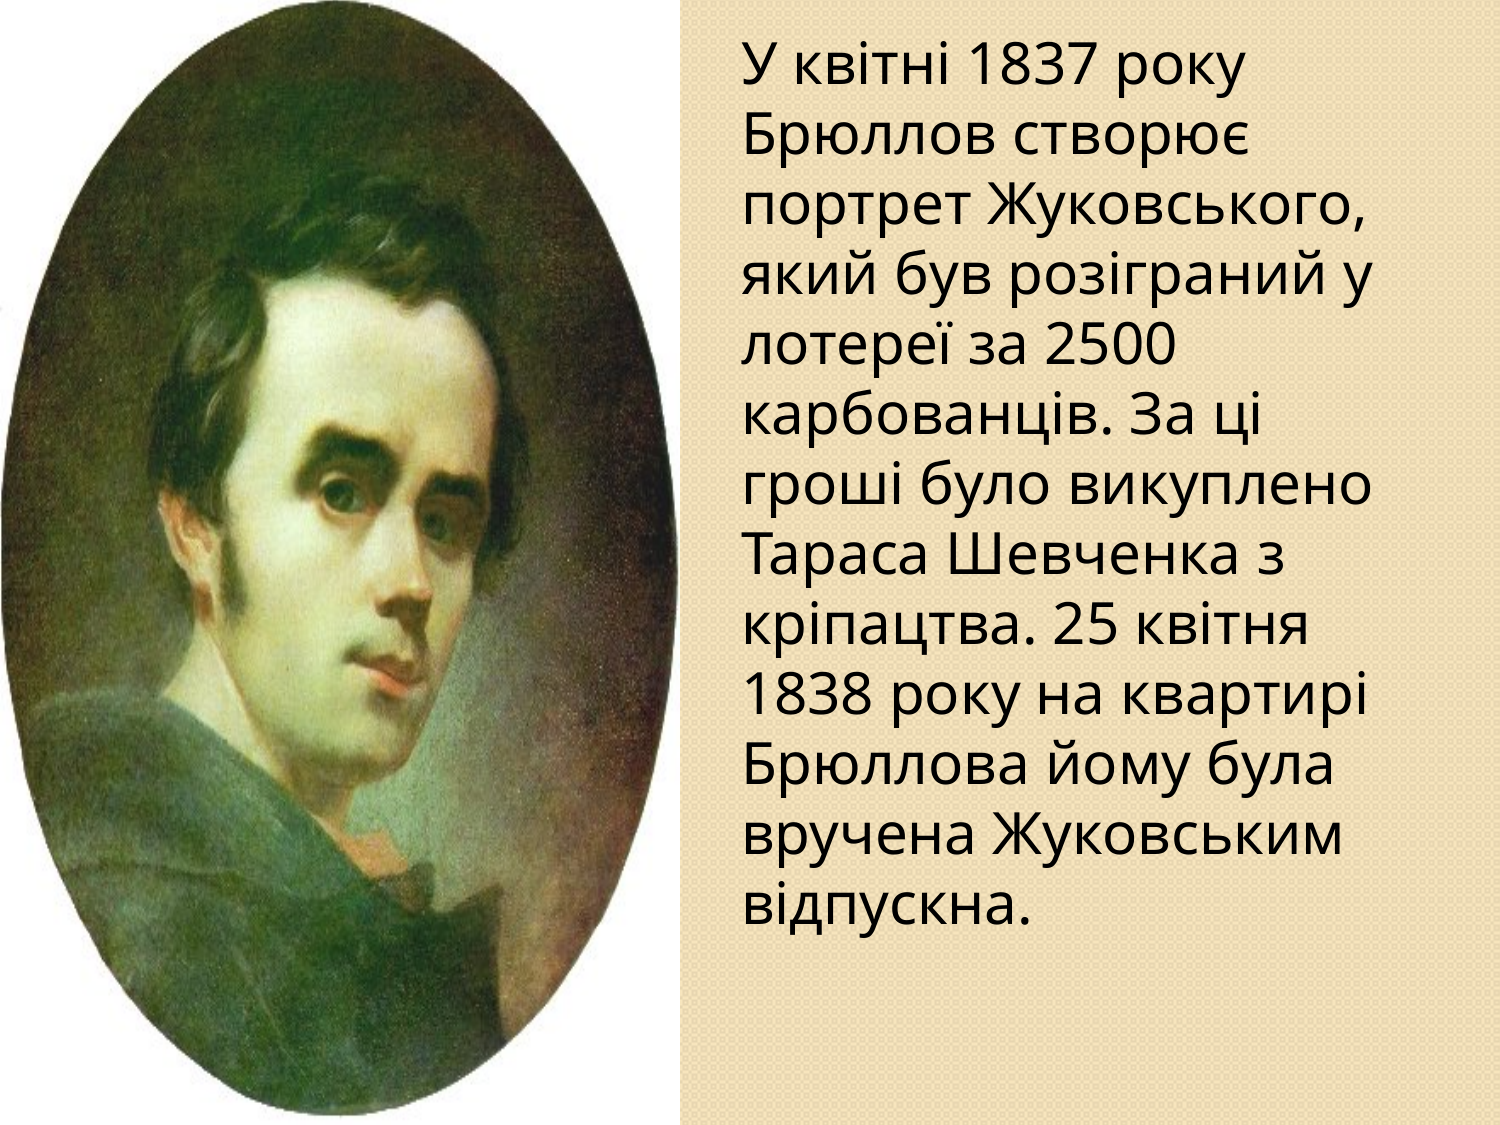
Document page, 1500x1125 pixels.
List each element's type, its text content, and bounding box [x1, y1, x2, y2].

text_box У квітні 1837 року Брюллов створює портрет Жуковського, який був розіграний у лотереї за 2500 карбованців. За ці гроші було викуплено Тараса Шевченка з кріпацтва. 25 квітня 1838 року на квартирі Брюллова йому була вручена Жуковським відпускна. [726, 19, 1412, 944]
picture [0, 0, 680, 1125]
